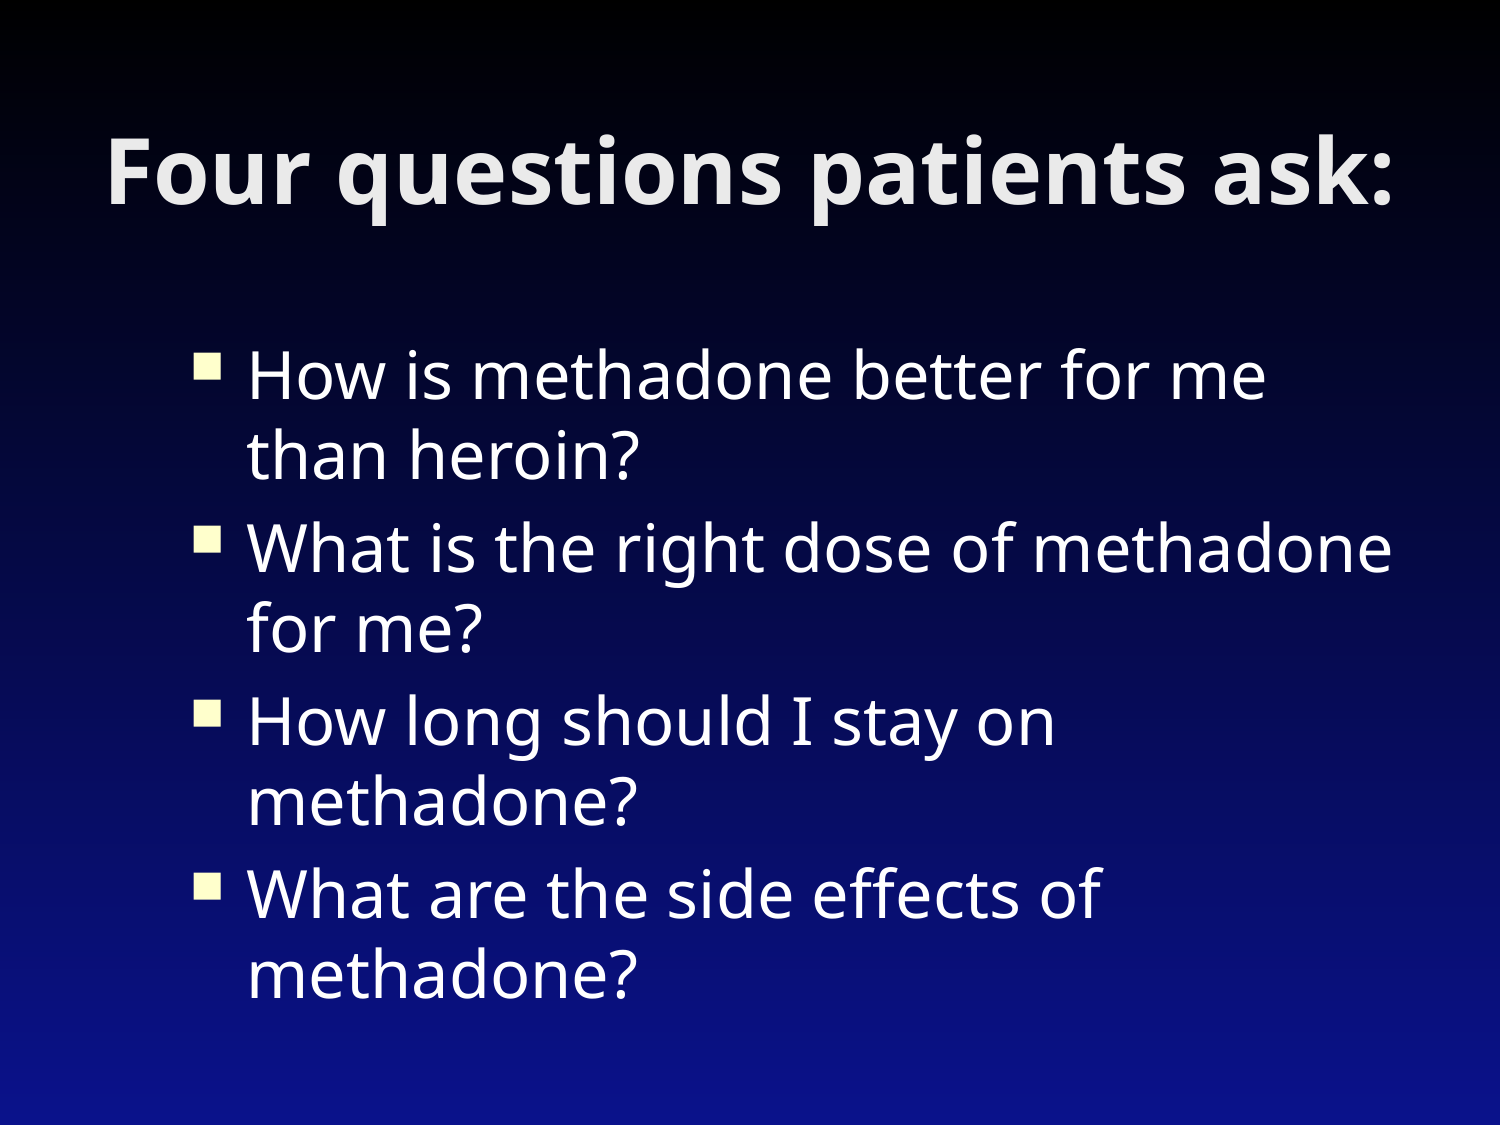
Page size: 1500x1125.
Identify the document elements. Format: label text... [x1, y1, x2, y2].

list How is methadone better for me than heroin? What is the right dose of methadone for me? How long should I stay on methadone? What are the side effects of methadone? [174, 324, 1413, 1000]
title Four questions patients ask: [0, 50, 1500, 285]
